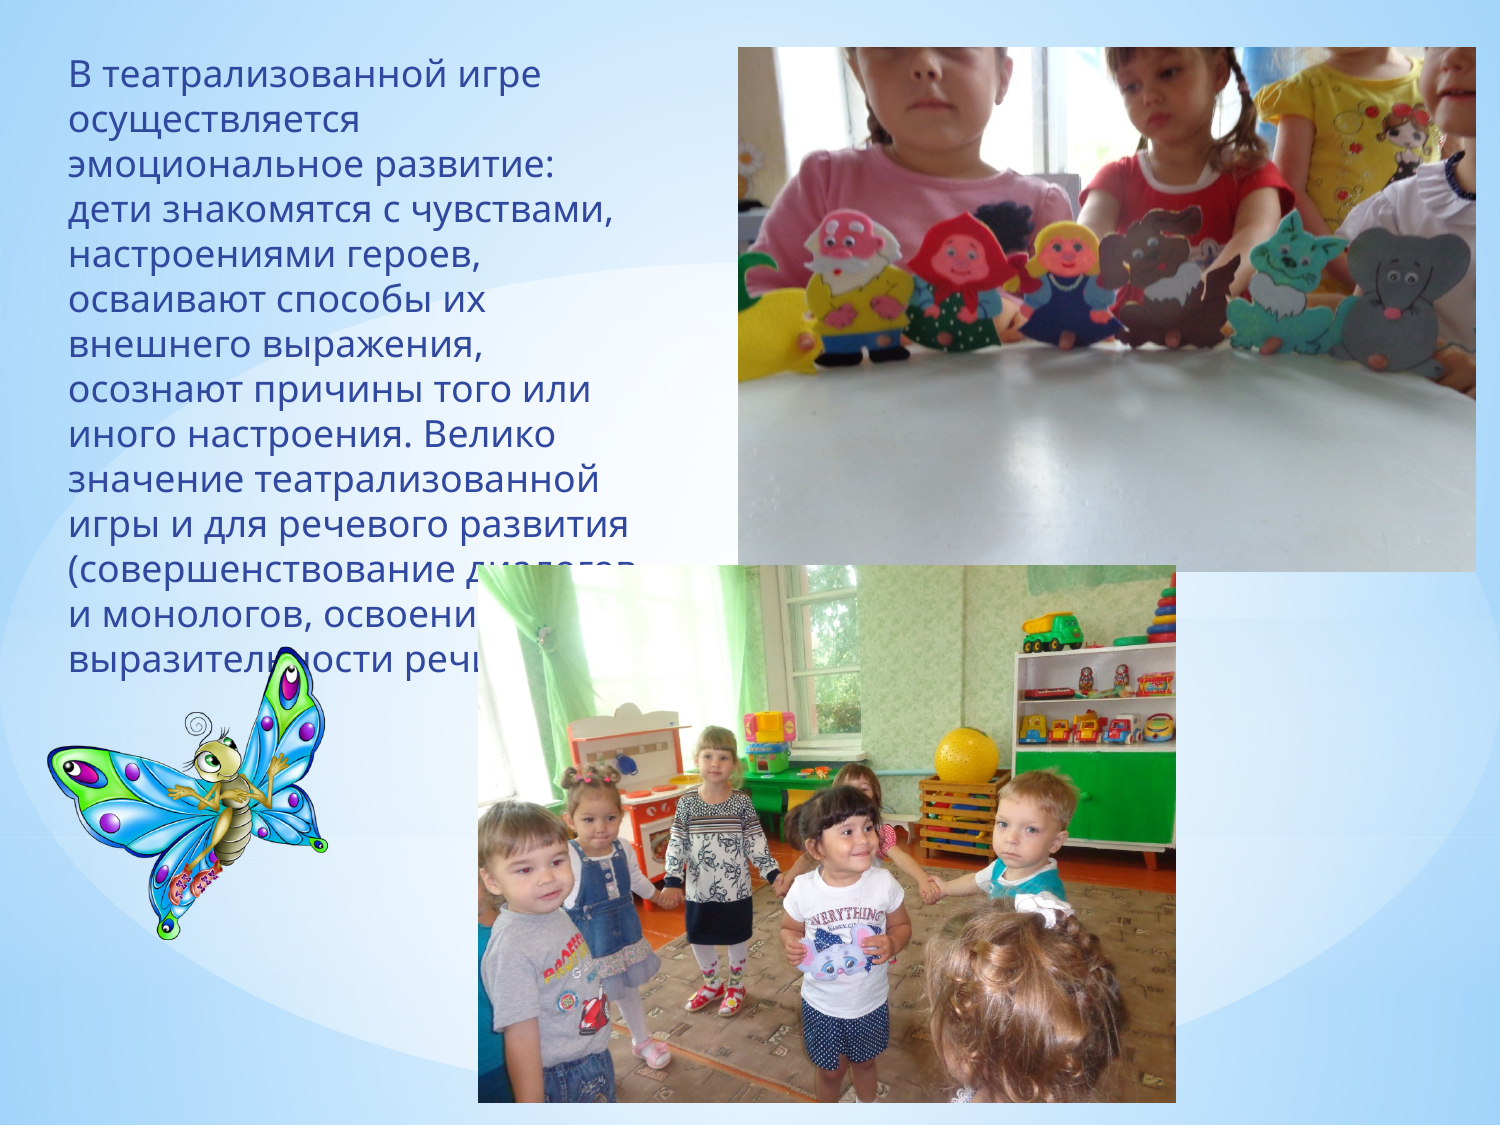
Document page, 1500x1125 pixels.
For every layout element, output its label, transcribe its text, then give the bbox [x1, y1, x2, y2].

picture [34, 635, 349, 951]
text_box В театрализованной игре осуществляется эмоциональное развитие: дети знакомятся с чувствами, настроениями героев, осваивают способы их внешнего выражения, осознают причины того или иного настроения. Велико значение театрализованной игры и для речевого развития (совершенствование диалогов и монологов, освоение выразительности речи) [53, 42, 656, 688]
picture [478, 47, 1477, 1104]
